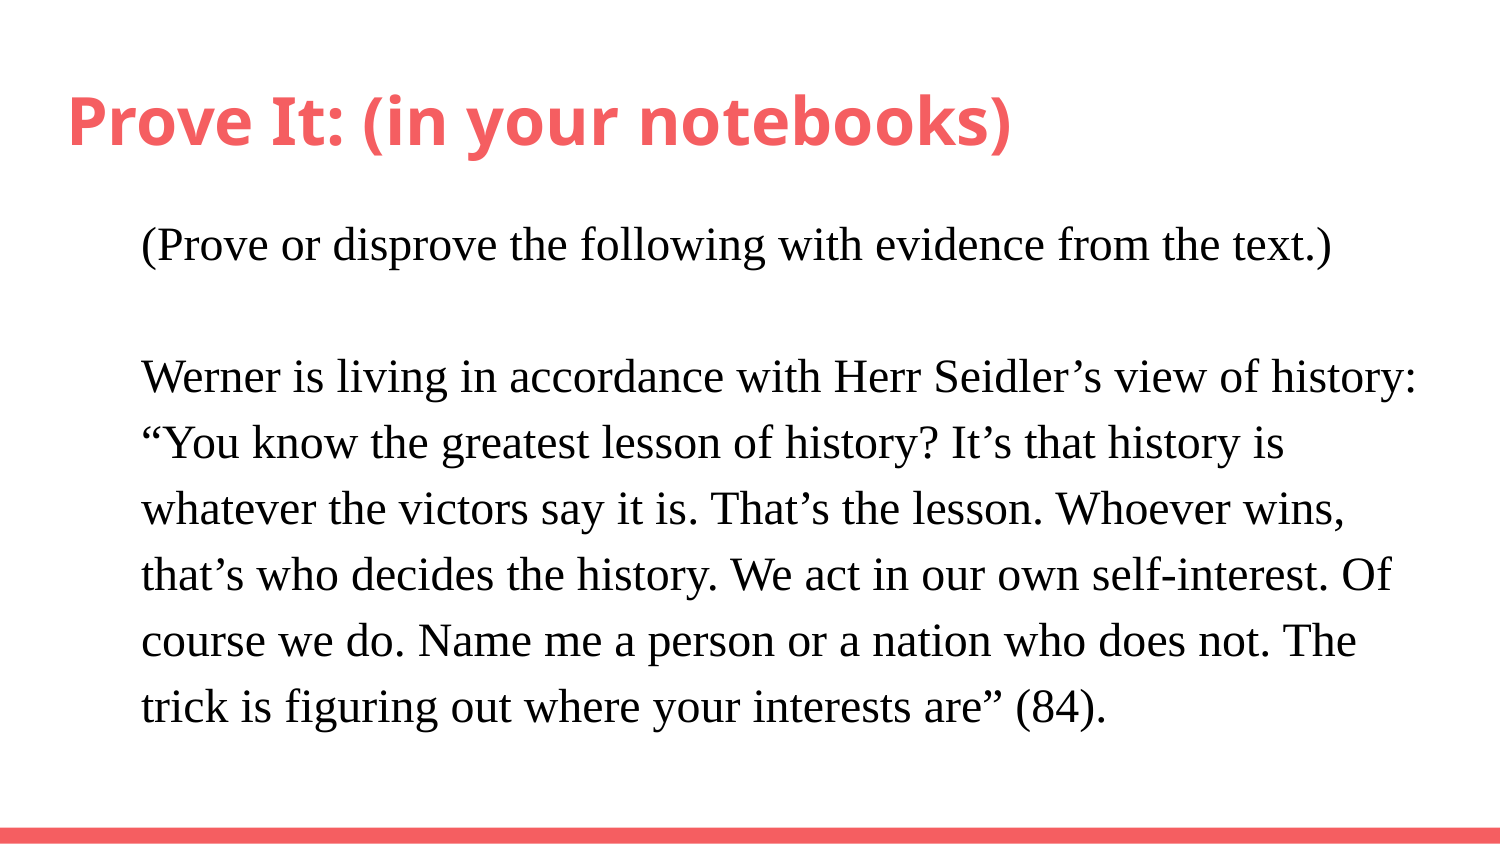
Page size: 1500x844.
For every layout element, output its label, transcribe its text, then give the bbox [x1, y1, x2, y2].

title Prove It: (in your notebooks) [51, 64, 1449, 167]
list (Prove or disprove the following with evidence from the text.) Werner is living in accordance with Herr Seidler’s view of history: “You know the greatest lesson of history? It’s that history is whatever the victors say it is. That’s the lesson. Whoever wins, that’s who decides the history. We act in our own self-interest. Of course we do. Name me a person or a nation who does not. The trick is figuring out where your interests are” (84). [51, 189, 1449, 750]
